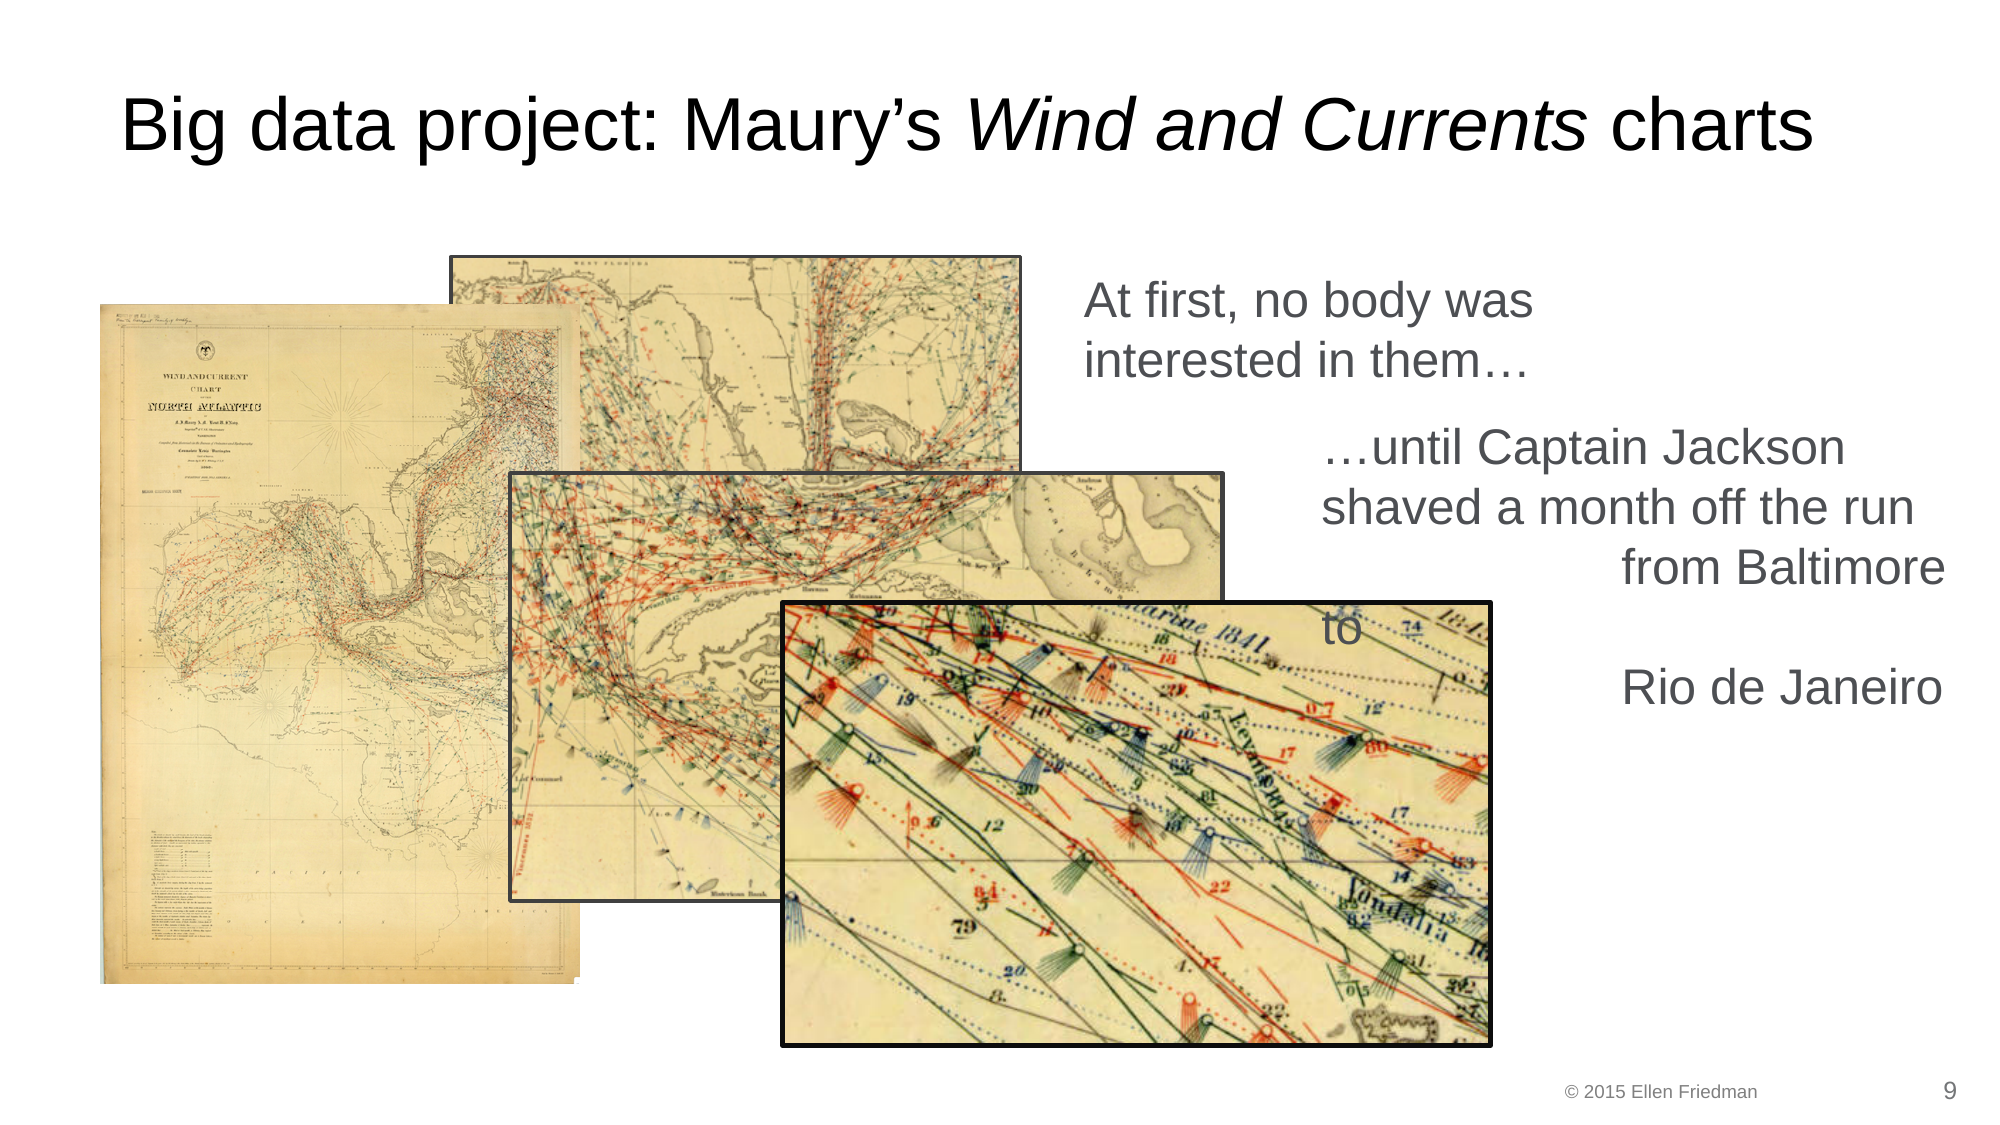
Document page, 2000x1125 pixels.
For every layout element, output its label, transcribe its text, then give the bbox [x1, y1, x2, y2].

text_box At first, no body was interested in them… [1491, 260, 1749, 396]
title Big data project: Maury’s Wind and Currents charts [99, 45, 1900, 197]
text_box …until Captain Jackson shaved a month off the run from Baltimore to Rio de Janeiro [1493, 406, 1986, 722]
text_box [99, 257, 1489, 1043]
